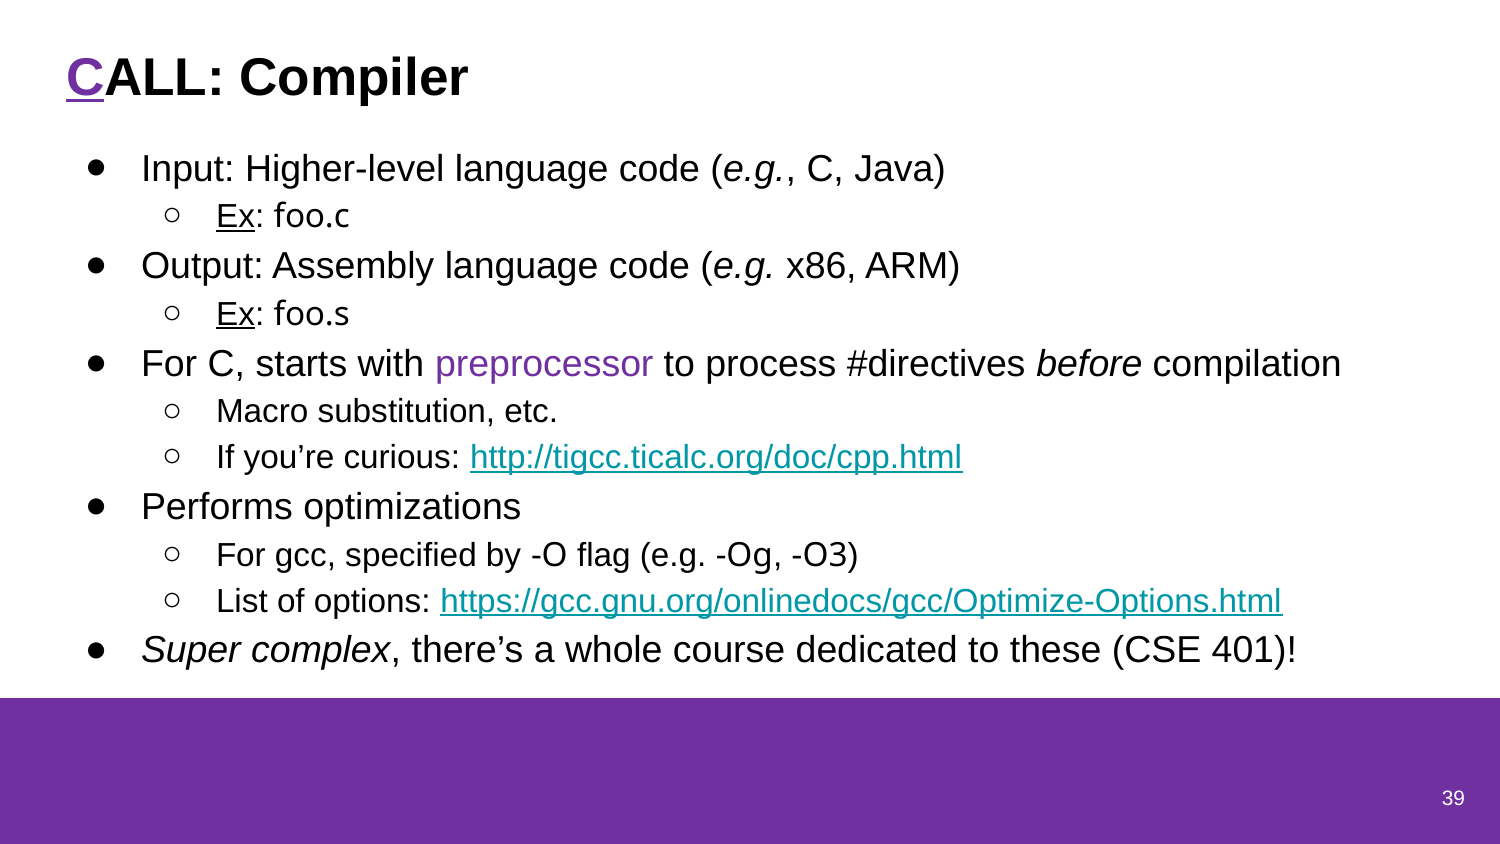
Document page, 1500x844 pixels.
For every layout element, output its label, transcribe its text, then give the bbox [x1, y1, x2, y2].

slide_number 39 [1389, 764, 1480, 830]
picture [0, 0, 1500, 698]
title CALL: Compiler [51, 27, 1449, 121]
list Input: Higher-level language code (e.g., C, Java) Ex: foo.c Output: Assembly language code (e.g. x86, ARM) Ex: foo.s For C, starts with preprocessor to process #directives before compilation Macro substitution, etc. If you’re curious: http://tigcc.ticalc.org/doc/cpp.html Performs optimizations For gcc, specified by -O flag (e.g. -Og, -O3) List of options: https://gcc.gnu.org/onlinedocs/gcc/Optimize-Options.html Super complex, there’s a whole course dedicated to these (CSE 401)! [51, 121, 1449, 699]
